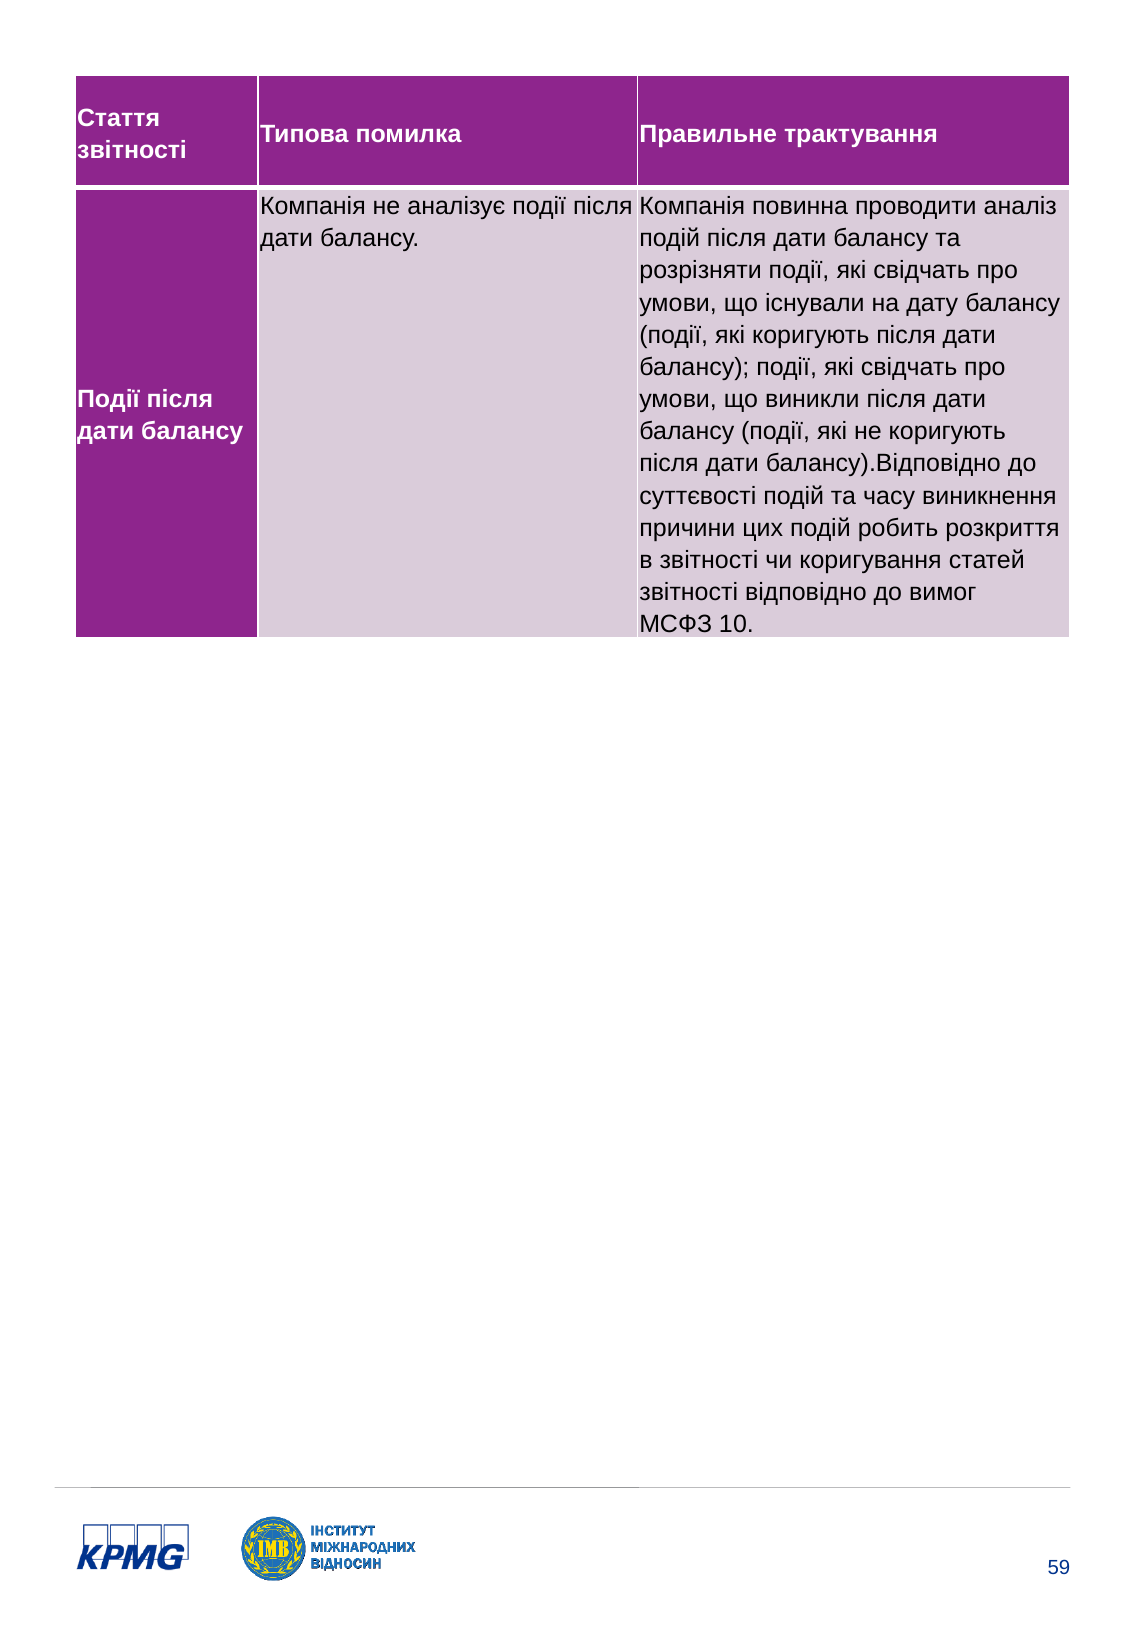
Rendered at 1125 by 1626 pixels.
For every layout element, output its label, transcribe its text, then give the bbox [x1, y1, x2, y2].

table_cell Компанія повинна проводити аналіз подій після дати балансу та розрізняти події, які свідчать про умови, що існували на дату балансу (події, які коригують після дати балансу); події, які свідчать про умови, що виникли після дати балансу (події, які не коригують після дати балансу).Відповідно до суттєвості подій та часу виникнення причини цих подій робить розкриття в звітності чи коригування статей звітності відповідно до вимог МСФЗ 10. [638, 190, 1069, 637]
picture [58, 1489, 213, 1604]
table_cell Компанія не аналізує події після дати балансу. [259, 190, 637, 637]
table_header Типова помилка [259, 76, 637, 185]
table_header Стаття звітності [76, 76, 257, 185]
table_header Правильне трактування [638, 76, 1069, 185]
picture [237, 1512, 421, 1585]
table_cell Події після дати балансу [76, 190, 257, 637]
